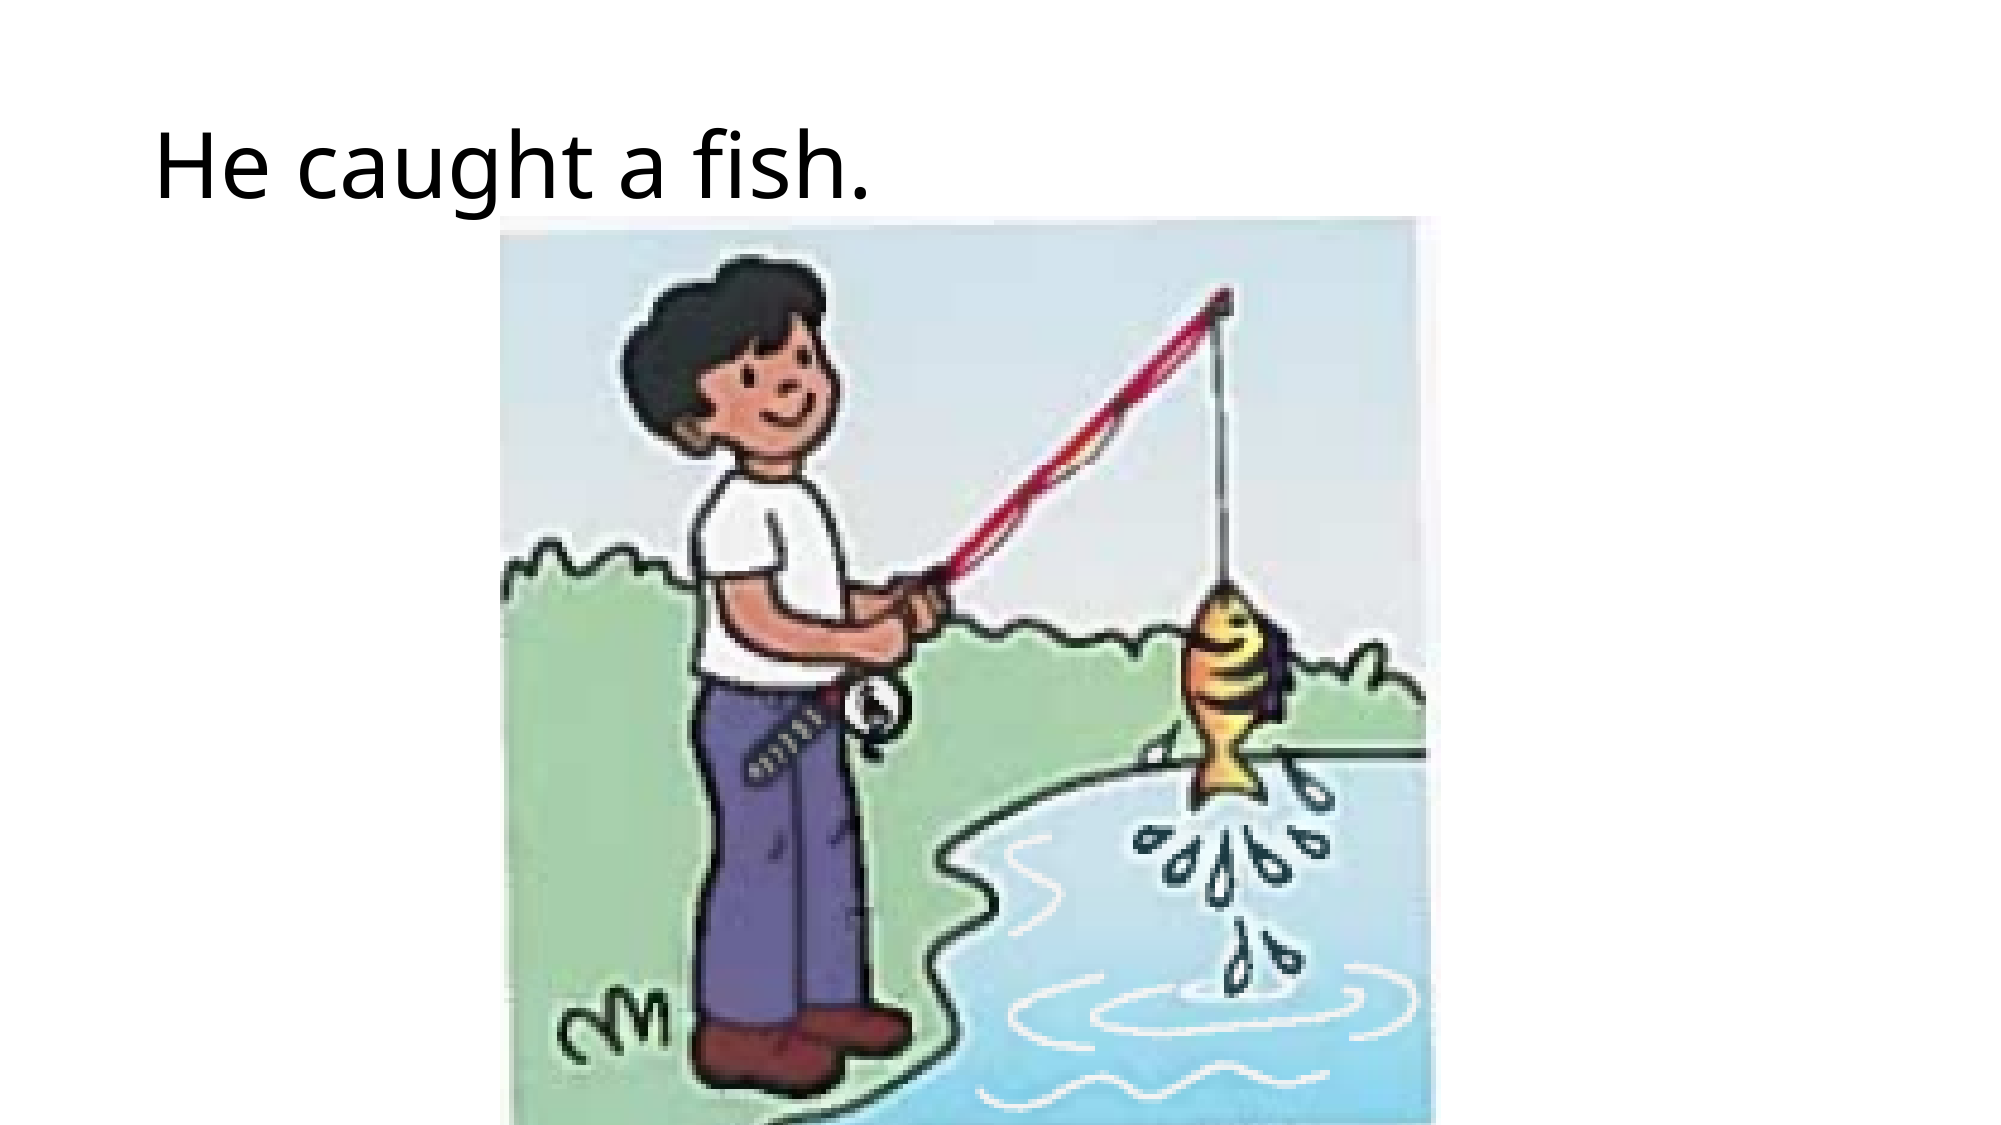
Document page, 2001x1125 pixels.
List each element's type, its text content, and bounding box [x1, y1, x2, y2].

title He caught a fish. [137, 59, 1863, 278]
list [500, 216, 1441, 1125]
